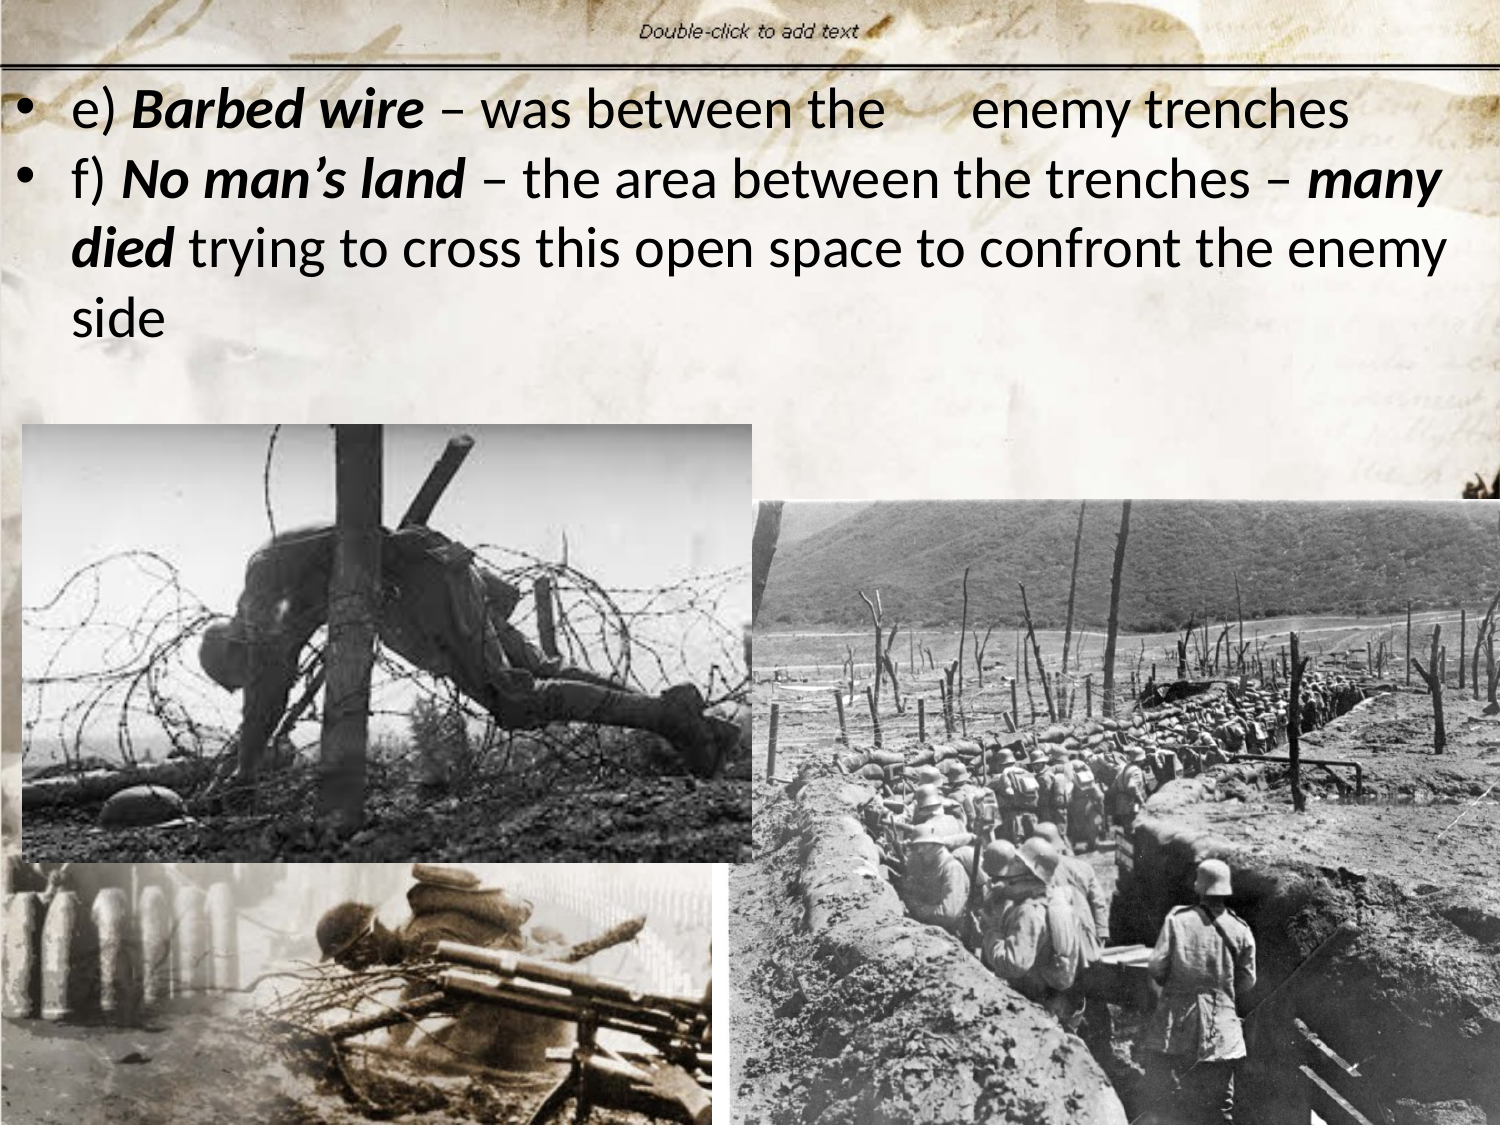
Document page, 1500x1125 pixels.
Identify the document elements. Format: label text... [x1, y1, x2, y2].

list e) Barbed wire – was between the enemy trenches f) No man’s land – the area between the trenches – many died trying to cross this open space to confront the enemy side [0, 62, 1500, 1113]
picture [0, 0, 1500, 62]
picture [0, 424, 1500, 1125]
